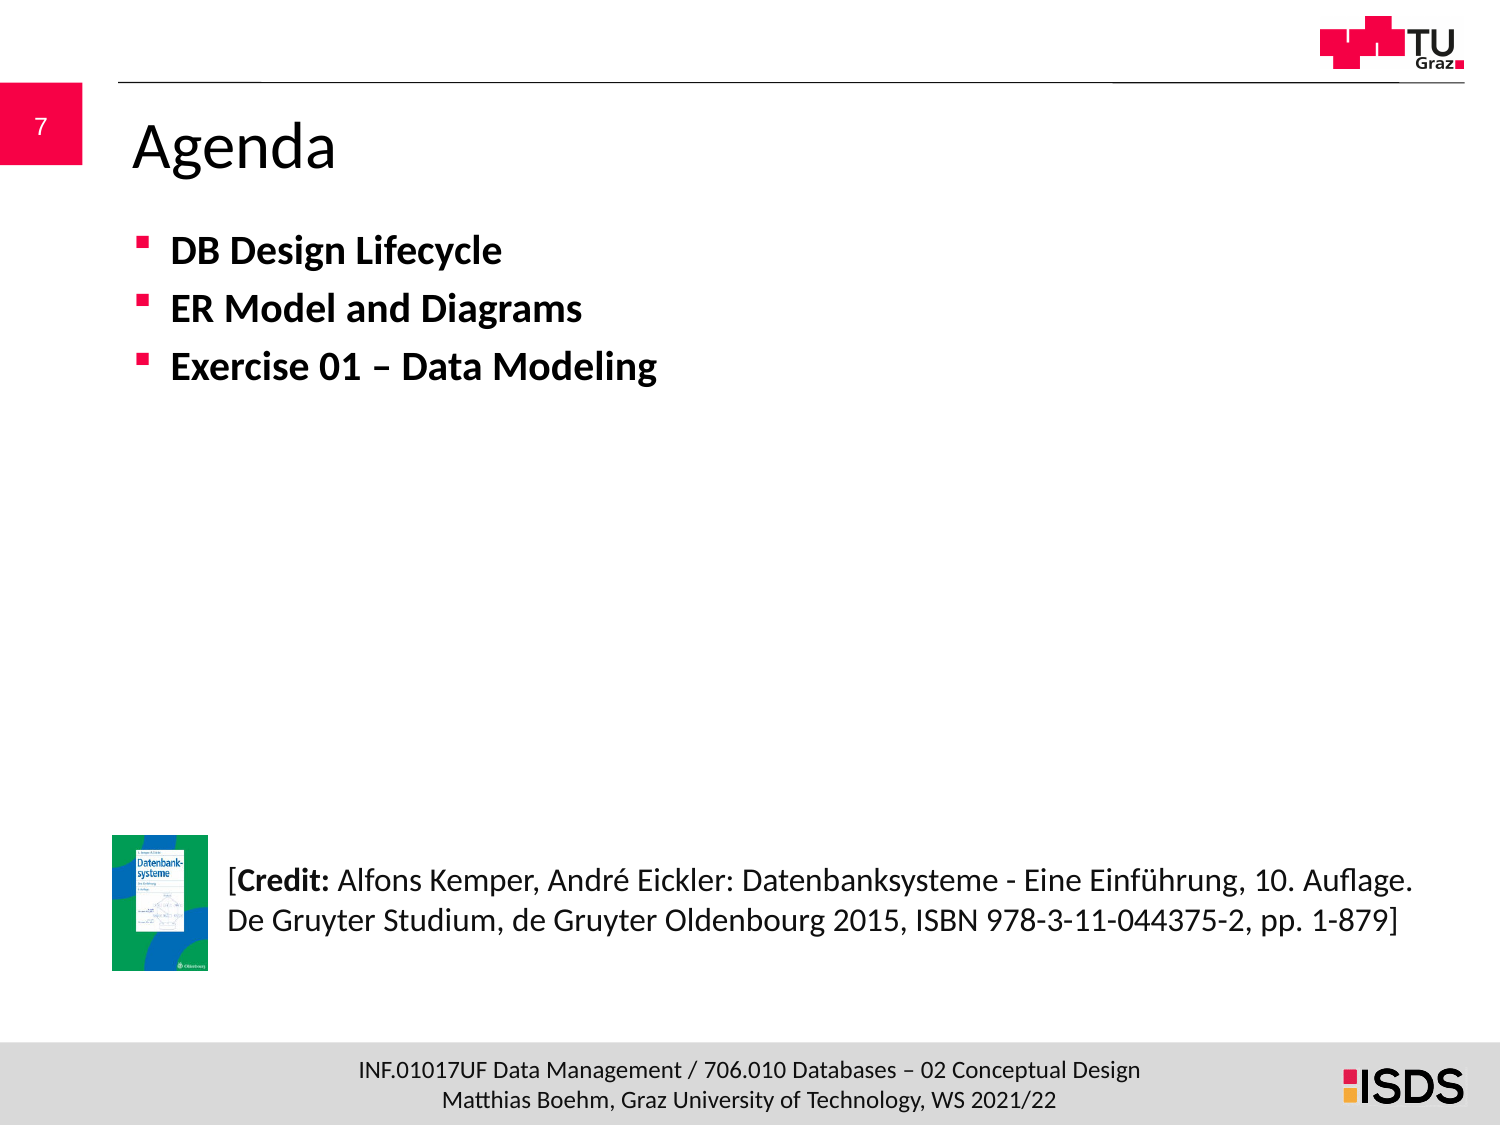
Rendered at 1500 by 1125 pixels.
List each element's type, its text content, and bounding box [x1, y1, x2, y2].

picture [1339, 1065, 1468, 1107]
list DB Design Lifecycle ER Model and Diagrams Exercise 01 – Data Modeling [118, 215, 1463, 1026]
text_box [Credit: Alfons Kemper, André Eickler: Datenbanksysteme - Eine Einführung, 10. Auflage. De Gruyter Studium, de Gruyter Oldenbourg 2015, ISBN 978-3-11-044375-2, pp. 1-879] [227, 850, 1446, 946]
picture [112, 835, 208, 971]
title Agenda [118, 94, 1463, 215]
picture [1320, 16, 1464, 69]
